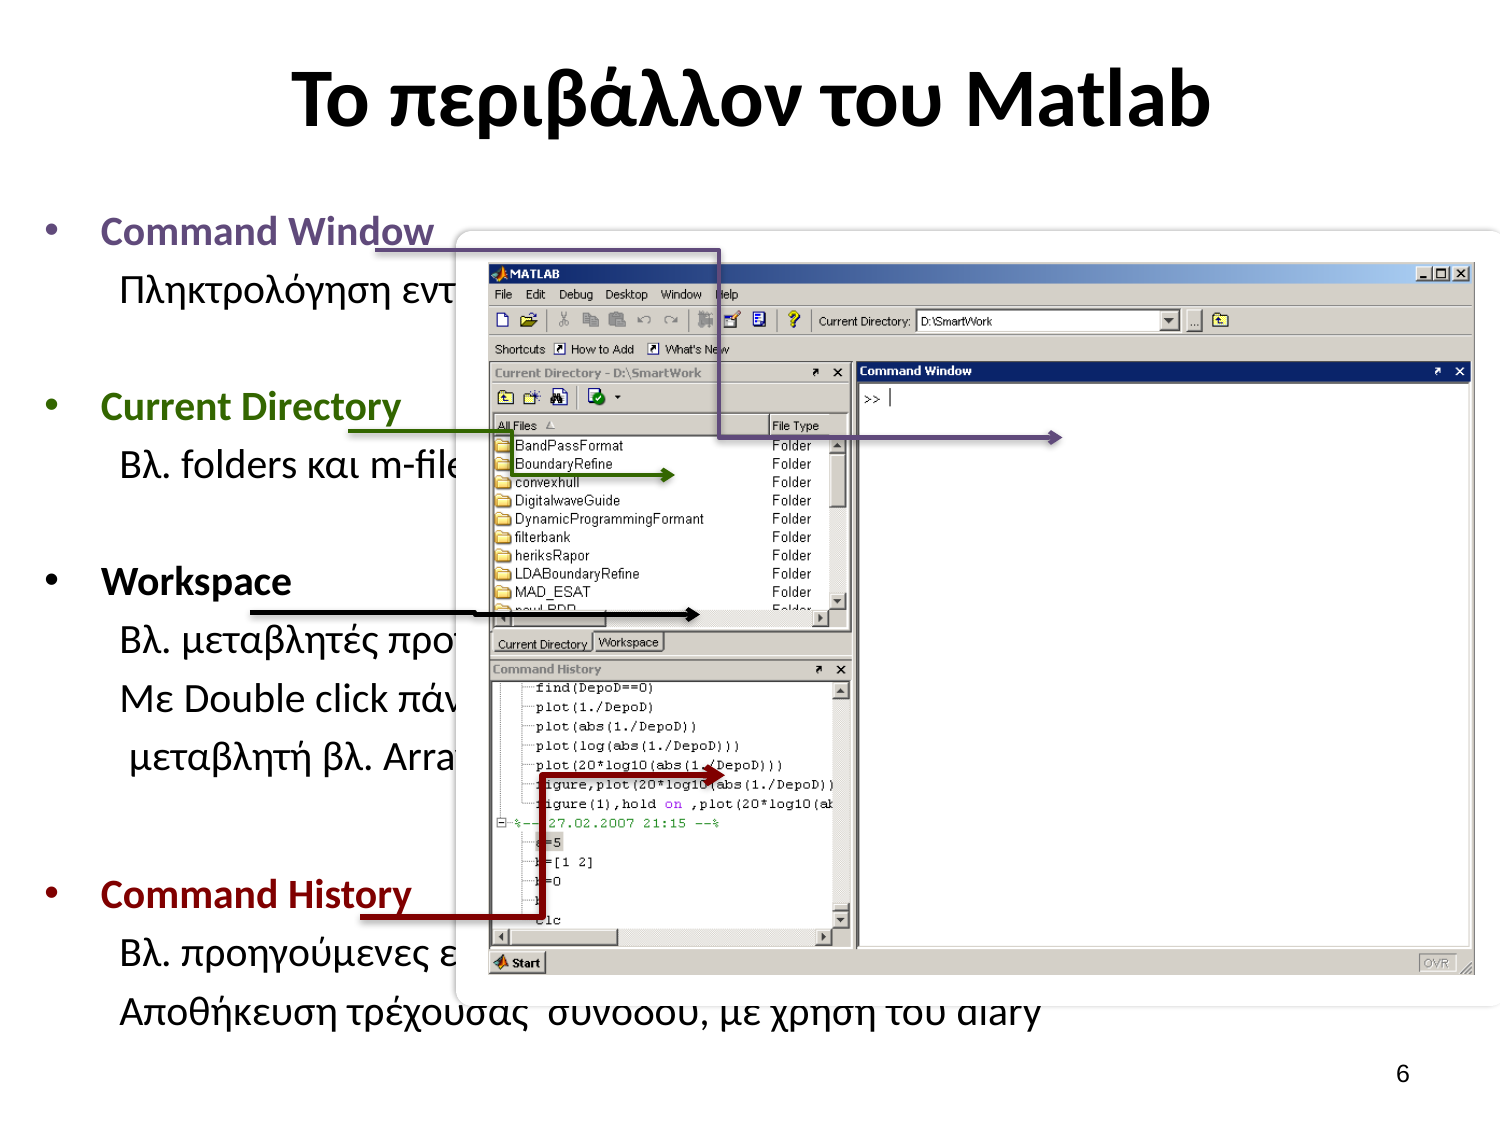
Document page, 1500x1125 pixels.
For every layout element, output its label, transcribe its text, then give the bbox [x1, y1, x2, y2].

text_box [348, 431, 676, 476]
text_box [359, 774, 726, 918]
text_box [374, 249, 1063, 438]
title Το περιβάλλον του Matlab [76, 19, 1427, 169]
picture [487, 261, 1476, 976]
list Command Window Πληκτρολόγηση εντολών Current Directory Βλ. folders και m-files Workspace Βλ. μεταβλητές προγρ/τος Με Double click πάνω σε μια μεταβλητή βλ. Array Editor Command History Βλ. προηγούμενες εντολές Αποθήκευση τρέχουσας συνόδου, με χρήση του diary [29, 196, 1425, 1024]
slide_number 5 [1074, 1042, 1425, 1103]
